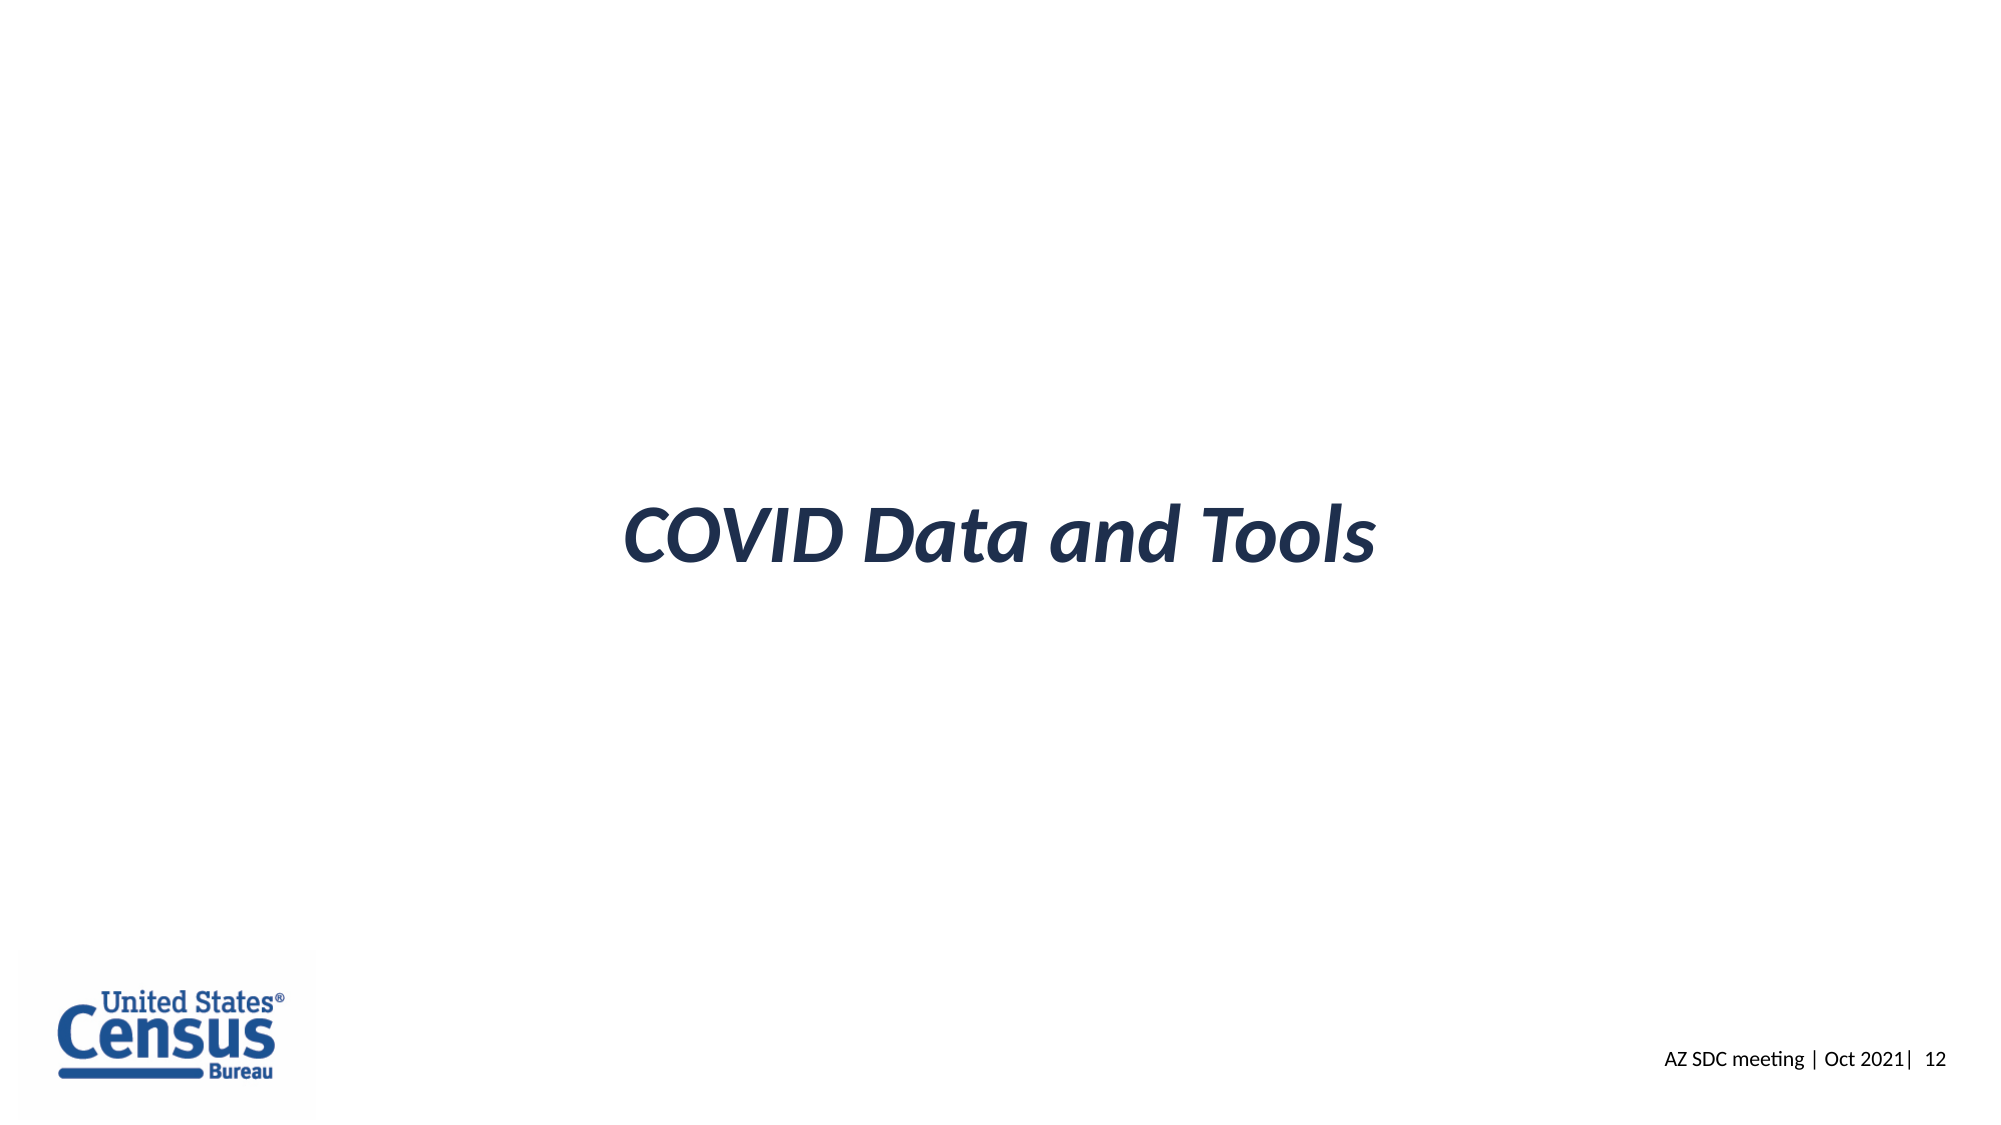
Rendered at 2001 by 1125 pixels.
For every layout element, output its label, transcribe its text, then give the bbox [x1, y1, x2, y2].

text_box COVID Data and Tools [417, 471, 1583, 563]
text_box AZ SDC meeting | Oct 2021| 12 [1293, 1037, 1962, 1079]
picture [18, 950, 316, 1120]
